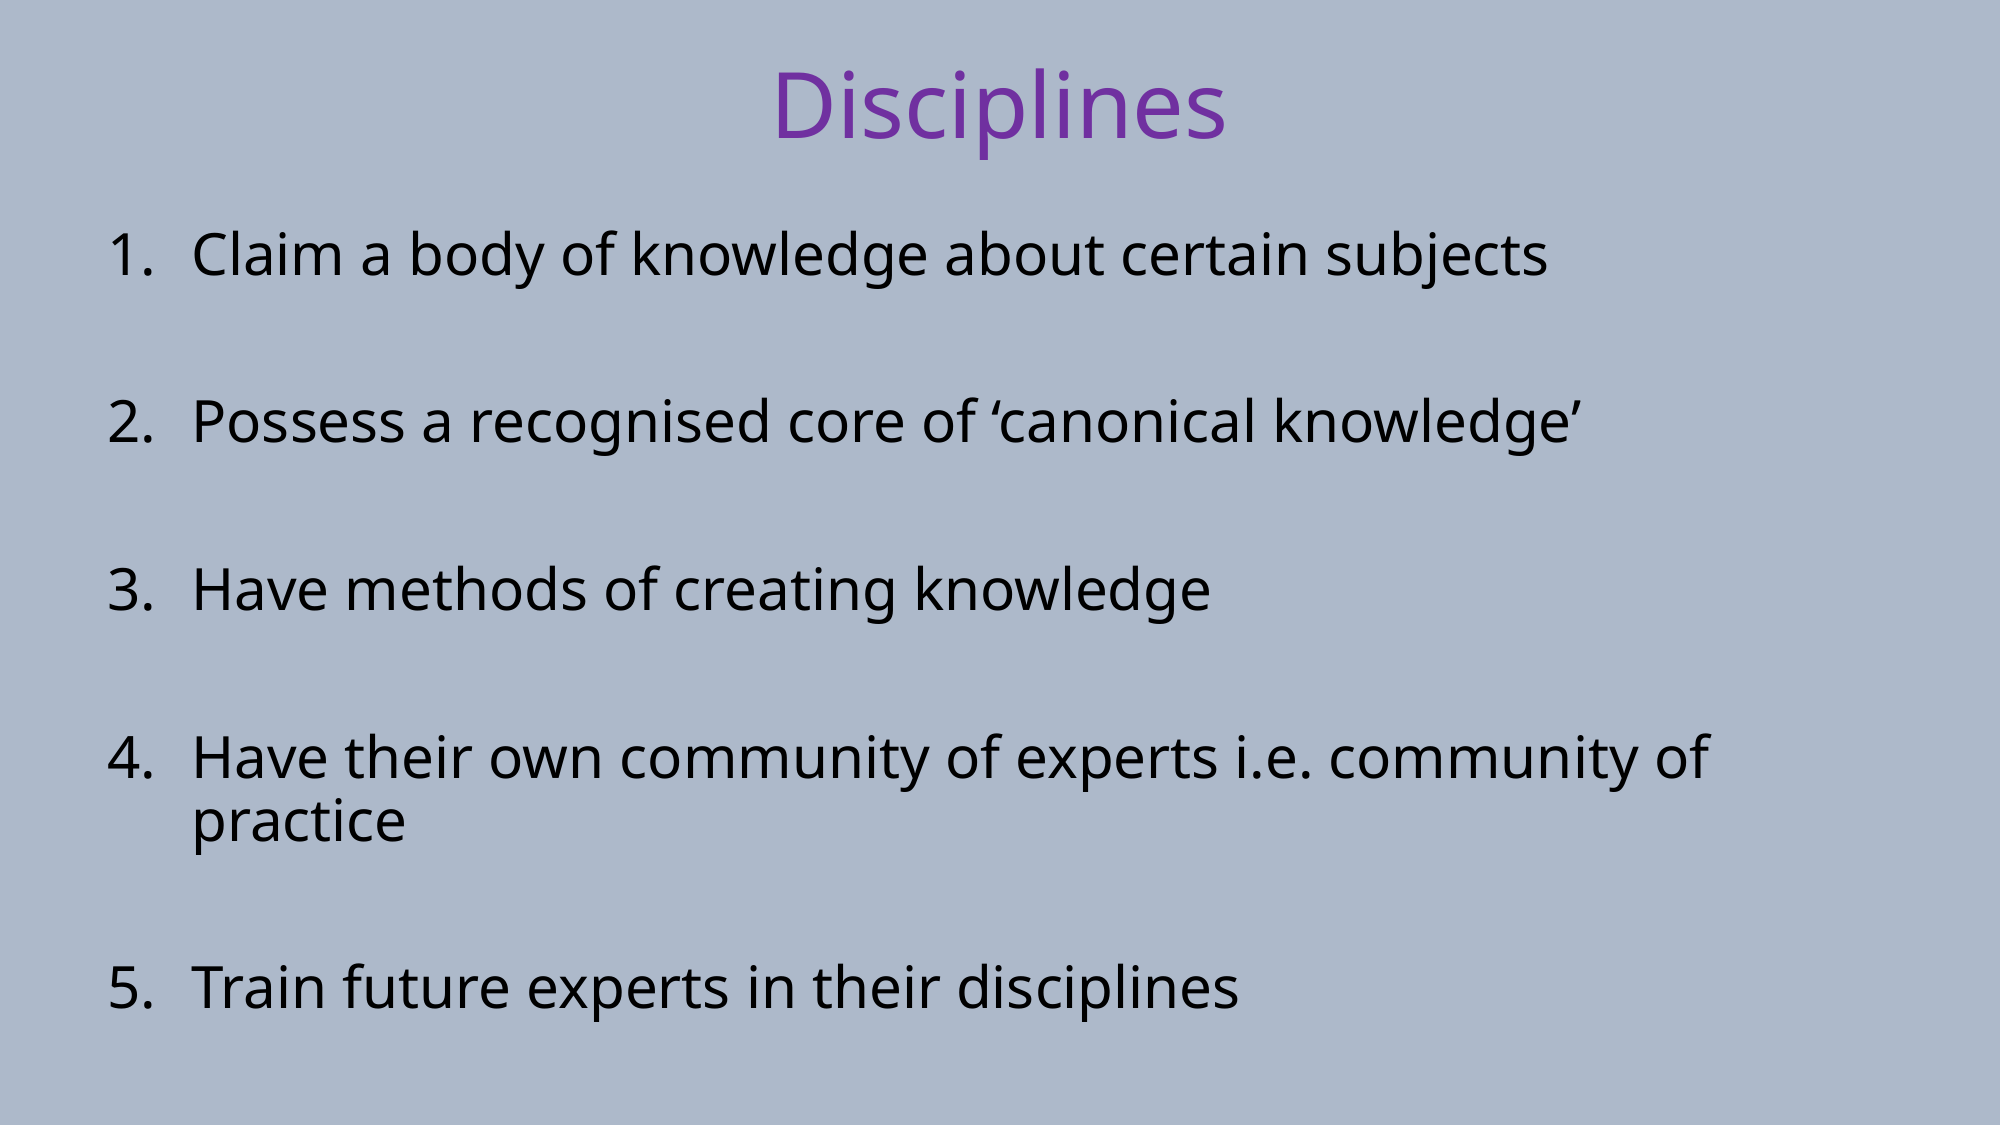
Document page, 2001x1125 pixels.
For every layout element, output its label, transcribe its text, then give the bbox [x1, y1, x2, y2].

list Claim a body of knowledge about certain subjects Possess a recognised core of ‘canonical knowledge’ Have methods of creating knowledge Have their own community of experts i.e. community of practice Train future experts in their disciplines [92, 217, 1893, 1037]
title Disciplines [137, 0, 1863, 217]
